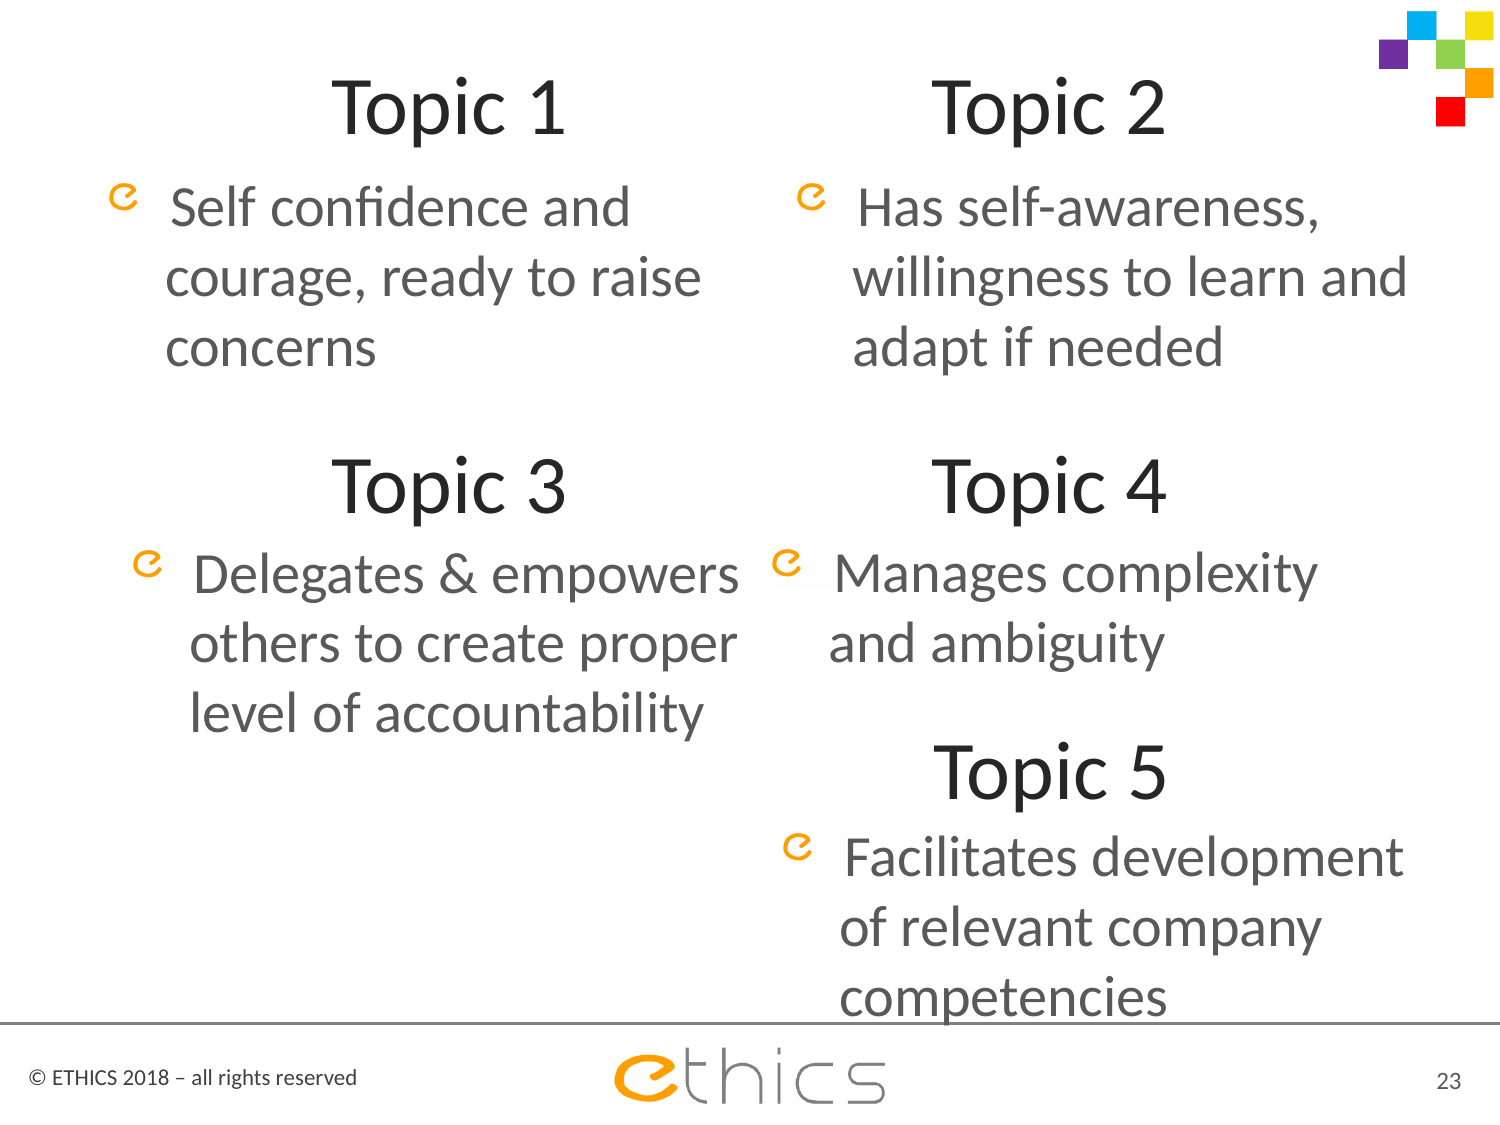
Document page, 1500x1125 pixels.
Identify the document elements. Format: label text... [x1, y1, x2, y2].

text_box Delegates & empowers others to create proper level of accountability [99, 527, 738, 668]
picture [782, 832, 824, 874]
picture [132, 549, 174, 591]
text_box Topic 5 [76, 668, 1427, 857]
picture [796, 182, 838, 224]
picture [108, 182, 150, 224]
title Topic 1 Topic 2 [75, 7, 1425, 195]
picture [1425, 7, 1496, 129]
text_box Manages complexity and ambiguity [738, 527, 1401, 668]
list Has self-awareness, willingness to learn and adapt if needed [762, 160, 1425, 386]
picture [771, 548, 813, 590]
text_box Topic 3 Topic 4 [74, 386, 1425, 575]
picture [612, 1045, 888, 1107]
text_box Facilitates development of relevant company competencies [749, 810, 1447, 1064]
list Self confidence and courage, ready to raise concerns [75, 160, 738, 386]
